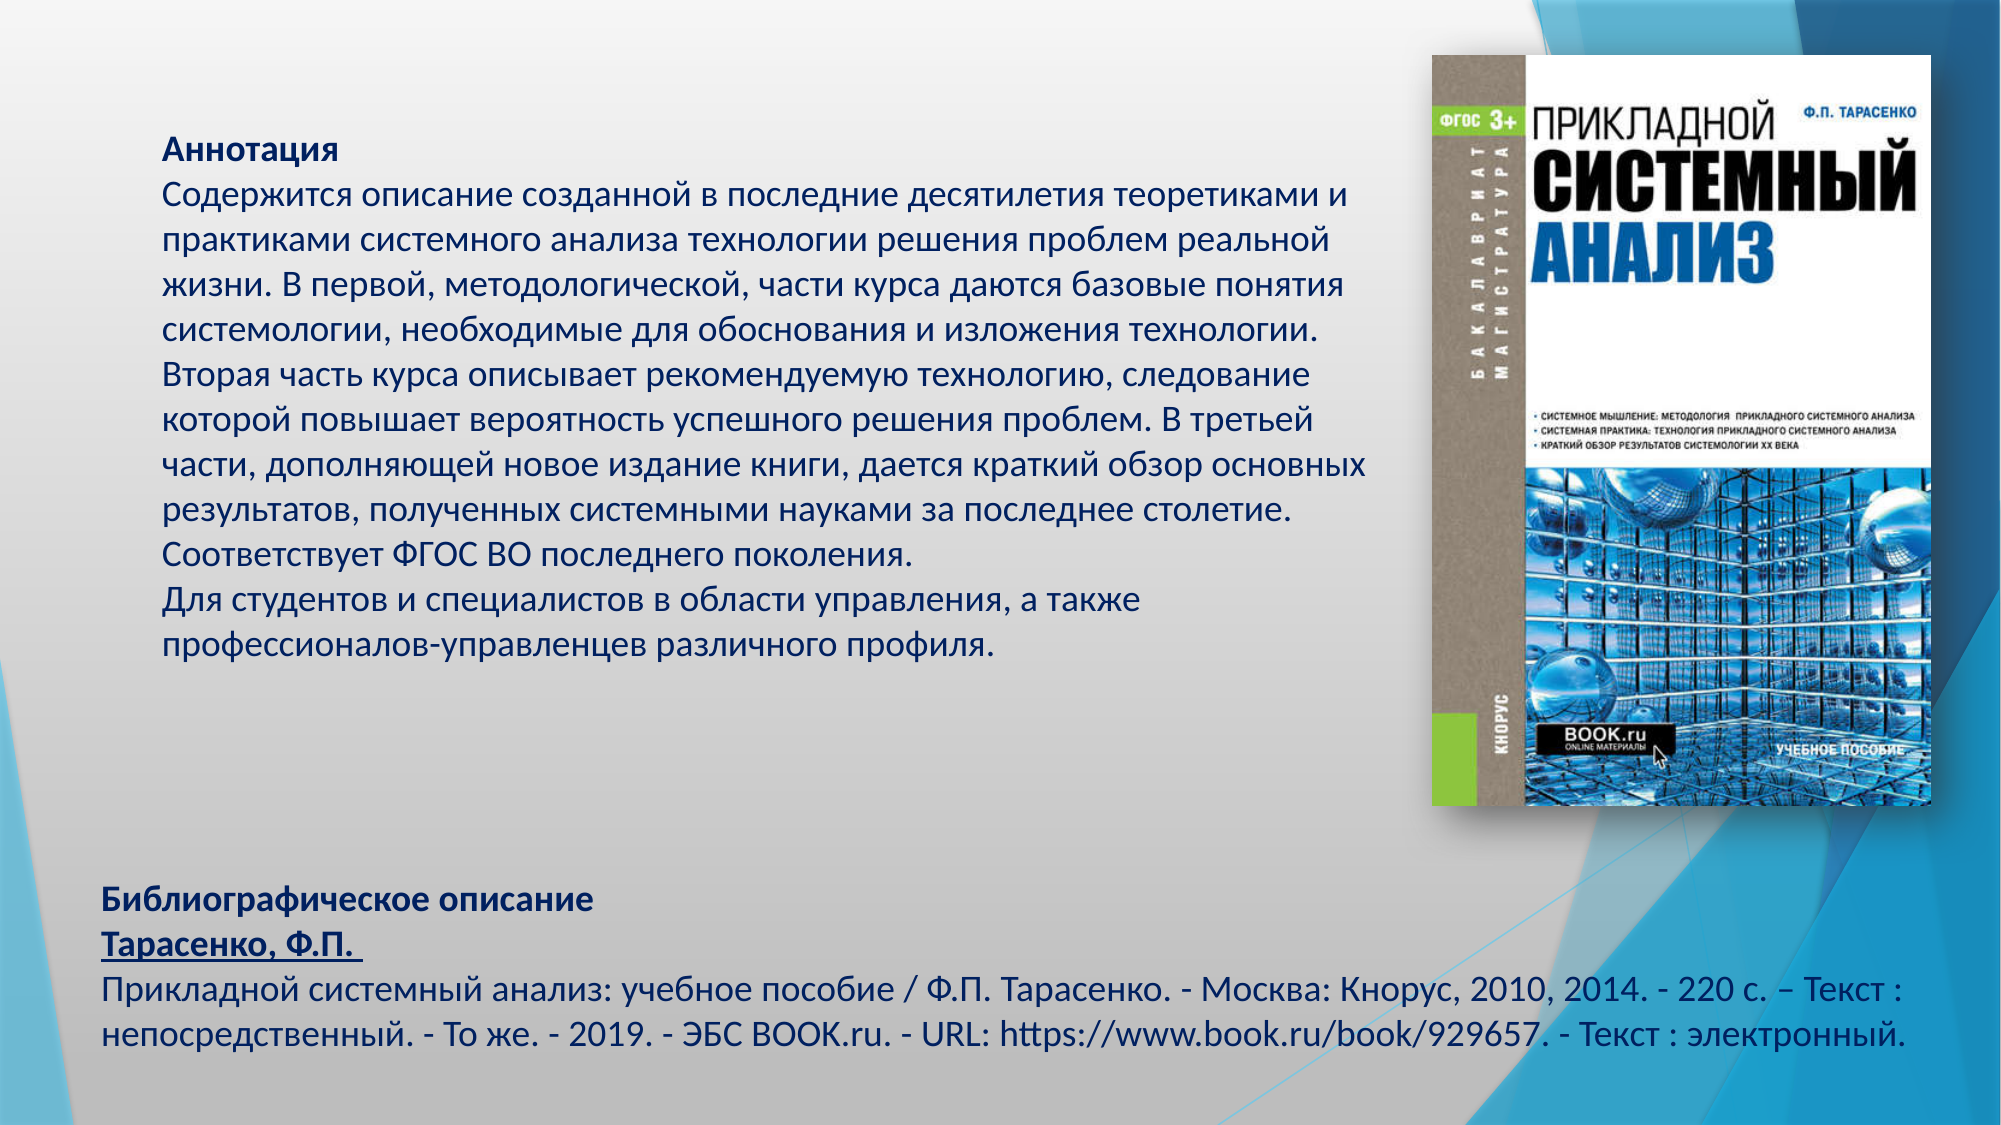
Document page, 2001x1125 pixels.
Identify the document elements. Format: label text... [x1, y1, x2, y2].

text_box Библиографическое описание Тарасенко, Ф.П. Прикладной системный анализ: учебное пособие / Ф.П. Тарасенко. - Москва: Кнорус, 2010, 2014. - 220 с. – Текст : непосредственный. - То же. - 2019. - ЭБС BOOK.ru. - URL: https://www.book.ru/book/929657. - Текст : электронный. [86, 866, 1947, 1062]
picture [1431, 55, 1931, 807]
text_box Аннотация Содержится описание созданной в последние десятилетия теоретиками и практиками системного анализа технологии решения проблем реальной жизни. В первой, методологической, части курса даются базовые понятия системологии, необходимые для обоснования и изложения технологии. Вторая часть курса описывает рекомендуемую технологию, следование которой повышает вероятность успешного решения проблем. В третьей части, дополняющей новое издание книги, дается краткий обзор основных результатов, полученных системными науками за последнее столетие. Соответствует ФГОС ВО последнего поколения. Для студентов и специалистов в области управления, а также профессионалов-управленцев различного профиля. [147, 116, 1414, 672]
picture [1901, 801, 1912, 807]
